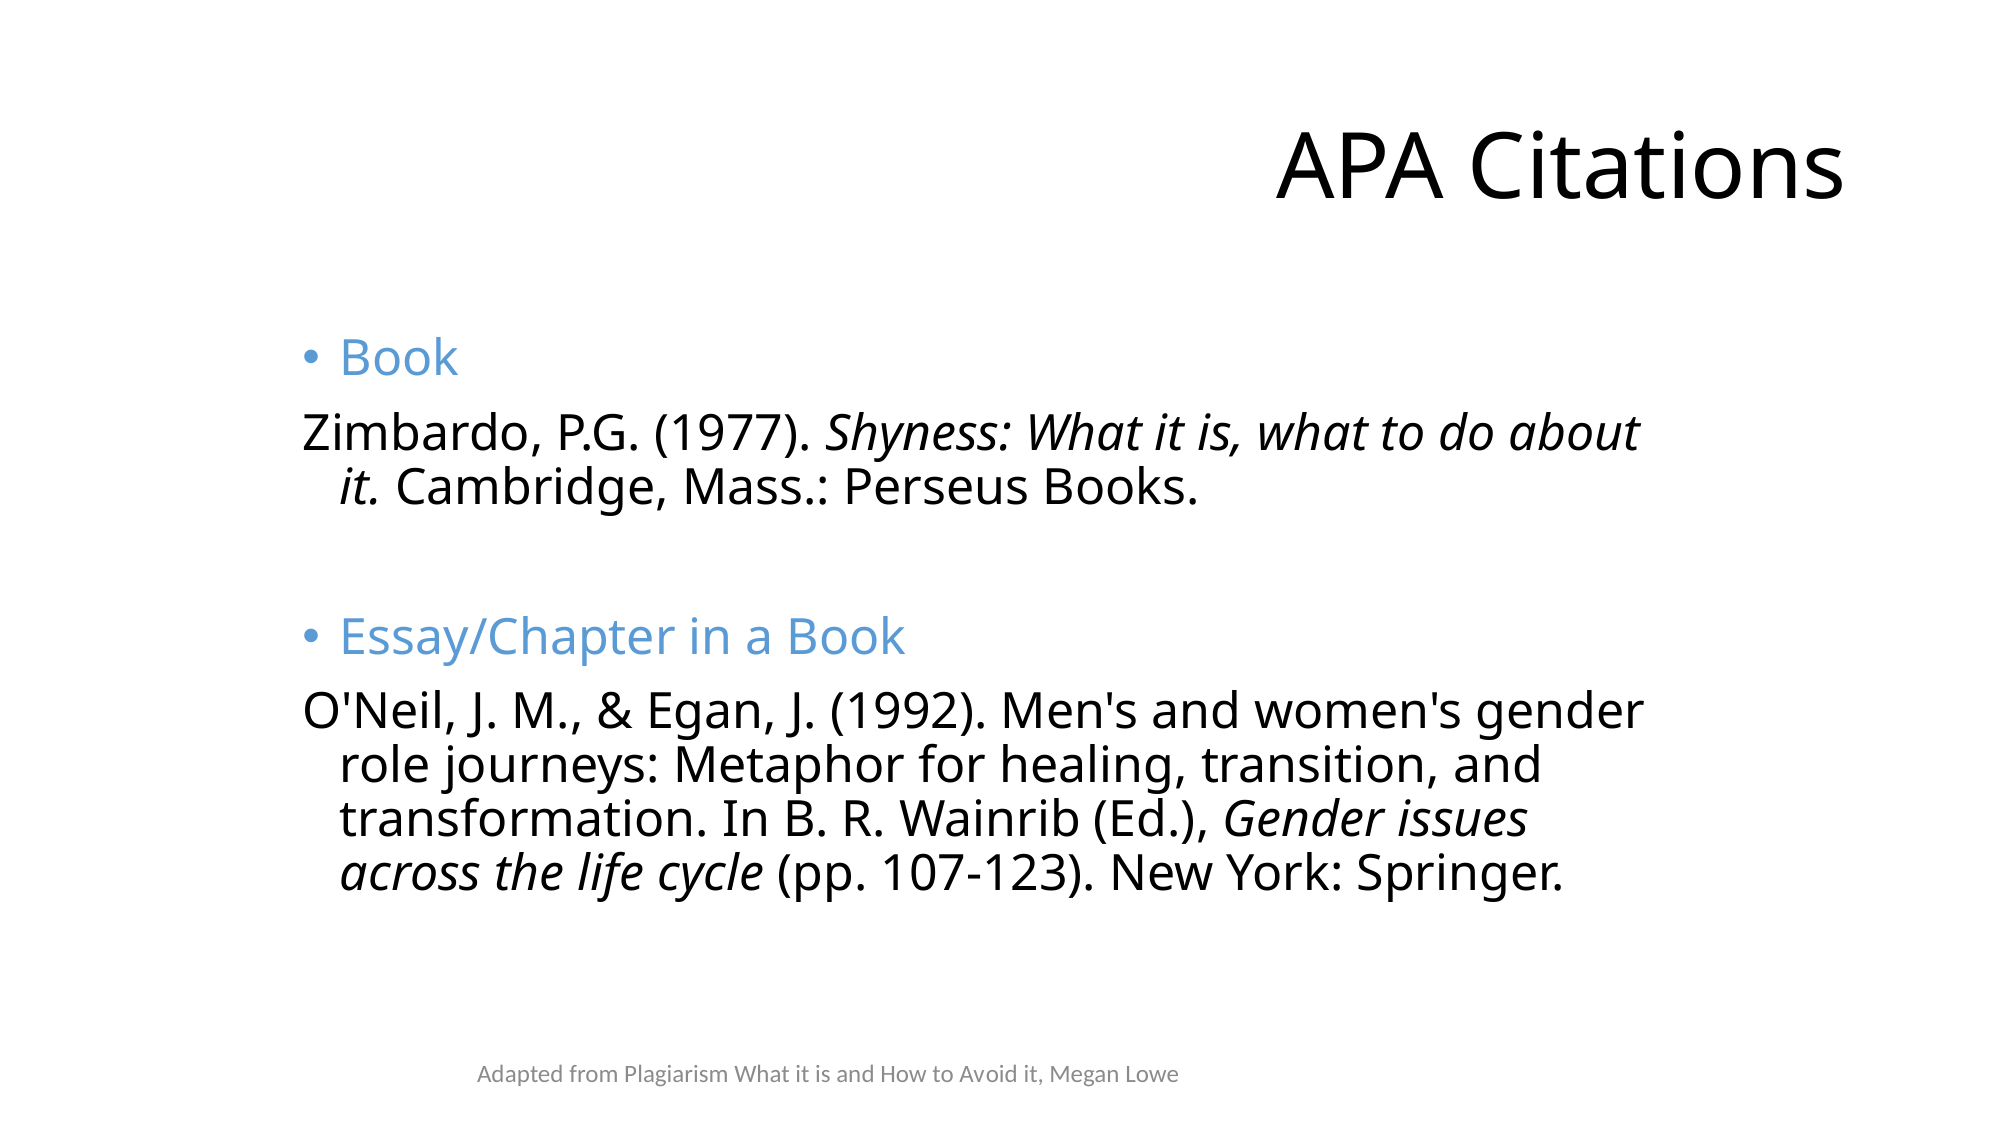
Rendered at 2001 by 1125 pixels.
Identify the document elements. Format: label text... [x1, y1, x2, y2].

list Book Zimbardo, P.G. (1977). Shyness: What it is, what to do about it. Cambridge, Mass.: Perseus Books. Essay/Chapter in a Book O'Neil, J. M., & Egan, J. (1992). Men's and women's gender role journeys: Metaphor for healing, transition, and transformation. In B. R. Wainrib (Ed.), Gender issues across the life cycle (pp. 107-123). New York: Springer. [287, 324, 1675, 1000]
footer Adapted from Plagiarism What it is and How to Avoid it, Megan Lowe [319, 1042, 1338, 1103]
title APA Citations [137, 59, 1863, 278]
